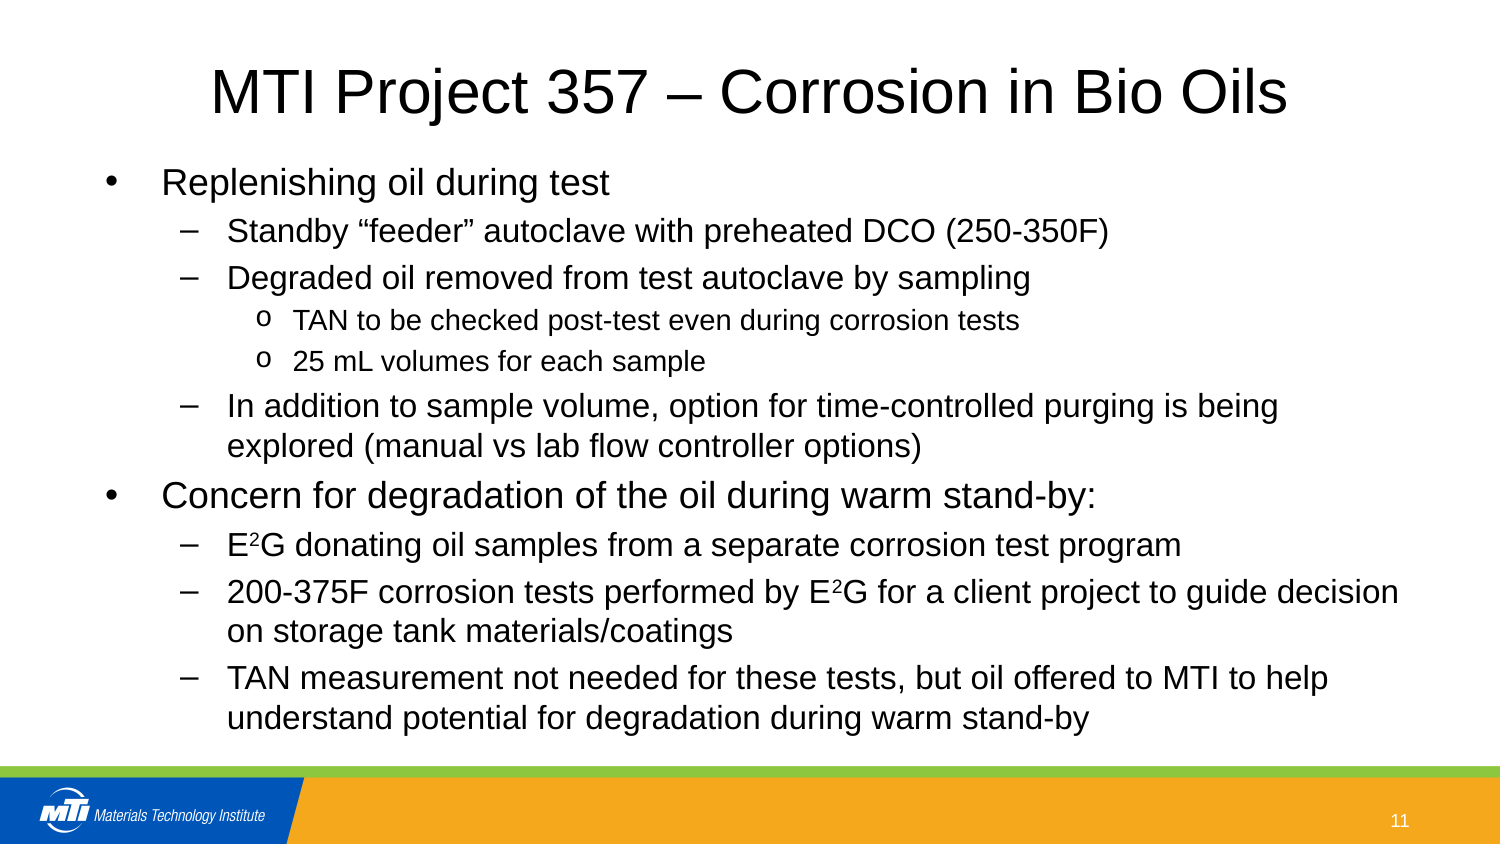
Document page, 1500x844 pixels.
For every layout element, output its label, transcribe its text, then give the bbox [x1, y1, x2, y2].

list Replenishing oil during test Standby “feeder” autoclave with preheated DCO (250-350F) Degraded oil removed from test autoclave by sampling TAN to be checked post-test even during corrosion tests 25 mL volumes for each sample In addition to sample volume, option for time-controlled purging is being explored (manual vs lab flow controller options) Concern for degradation of the oil during warm stand-by: E2G donating oil samples from a separate corrosion test program 200-375F corrosion tests performed by E2G for a client project to guide decision on storage tank materials/coatings TAN measurement not needed for these tests, but oil offered to MTI to help understand potential for degradation during warm stand-by [75, 150, 1425, 740]
title MTI Project 357 – Corrosion in Bio Oils [75, 46, 1425, 131]
slide_number 11 [1325, 796, 1425, 844]
picture [0, 0, 1500, 844]
